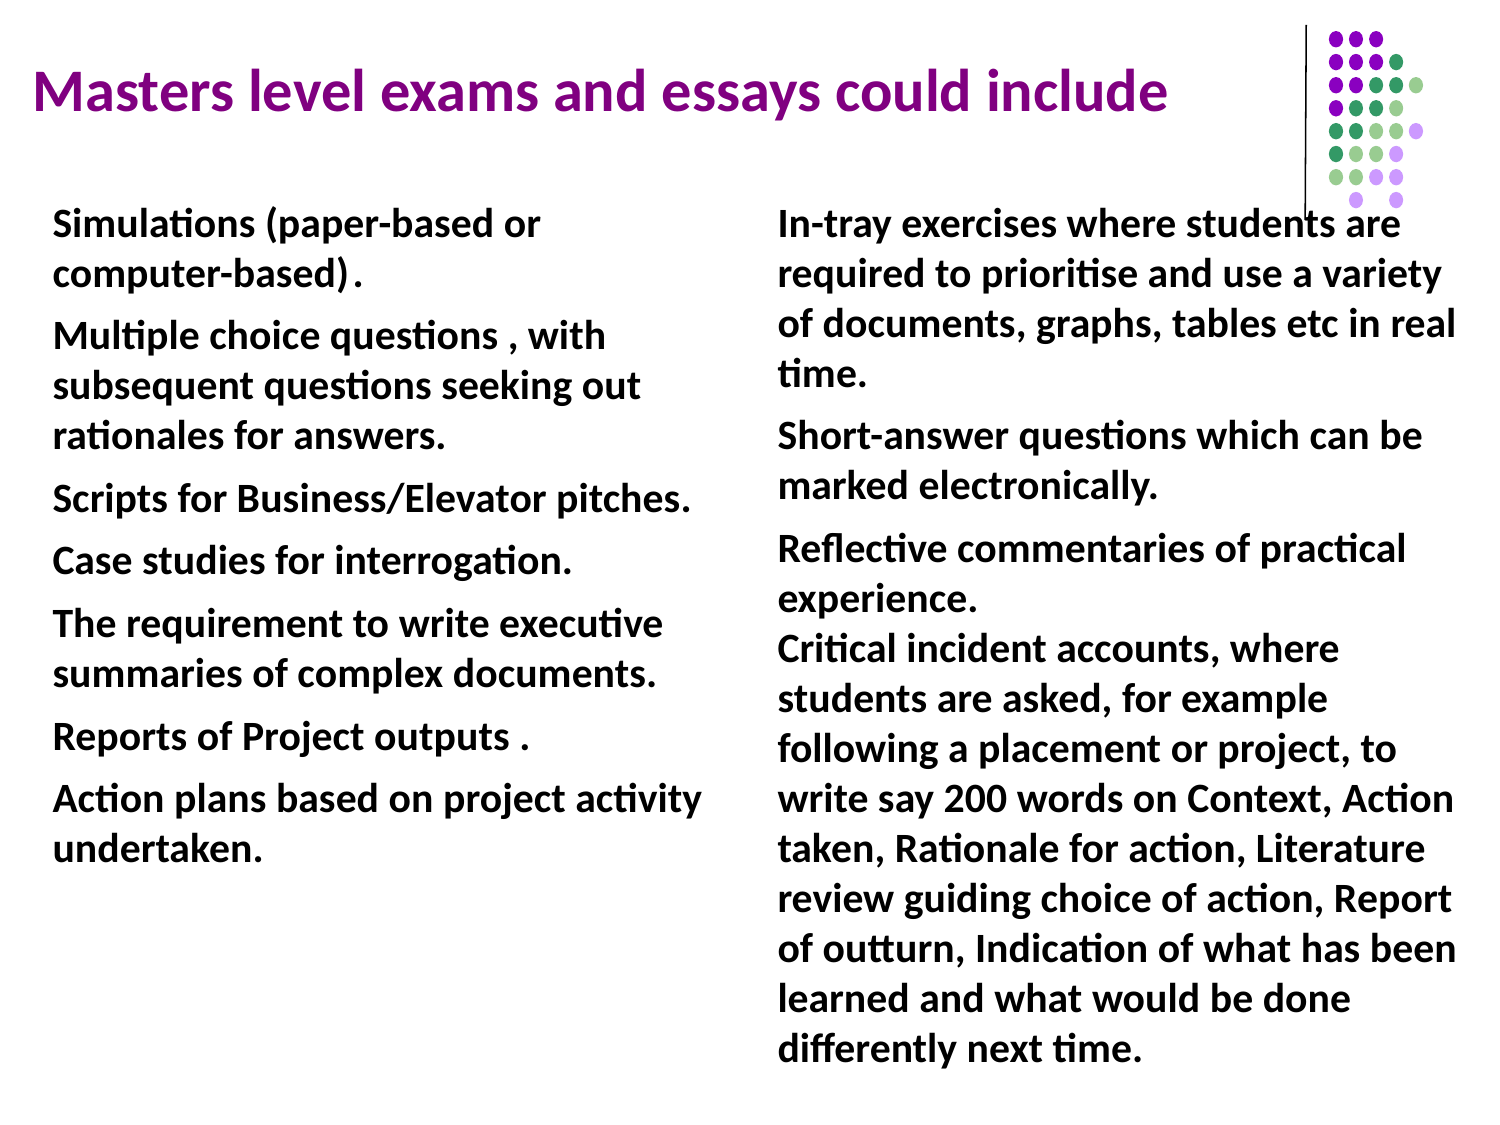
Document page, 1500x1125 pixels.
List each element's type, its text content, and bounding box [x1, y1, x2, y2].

list Simulations (paper-based or computer-based) . Multiple choice questions , with subsequent questions seeking out rationales for answers. Scripts for Business/Elevator pitches. Case studies for interrogation. The requirement to write executive summaries of complex documents. Reports of Project outputs . Action plans based on project activity undertaken. [37, 125, 738, 1125]
list In-tray exercises where students are required to prioritise and use a variety of documents, graphs, tables etc in real time. Short-answer questions which can be marked electronically. Reflective commentaries of practical experience. Critical incident accounts, where students are asked, for example following a placement or project, to write say 200 words on Context, Action taken, Rationale for action, Literature review guiding choice of action, Report of outturn, Indication of what has been learned and what would be done differently next time. [762, 125, 1500, 1088]
title Masters level exams and essays could include [17, 0, 1426, 188]
